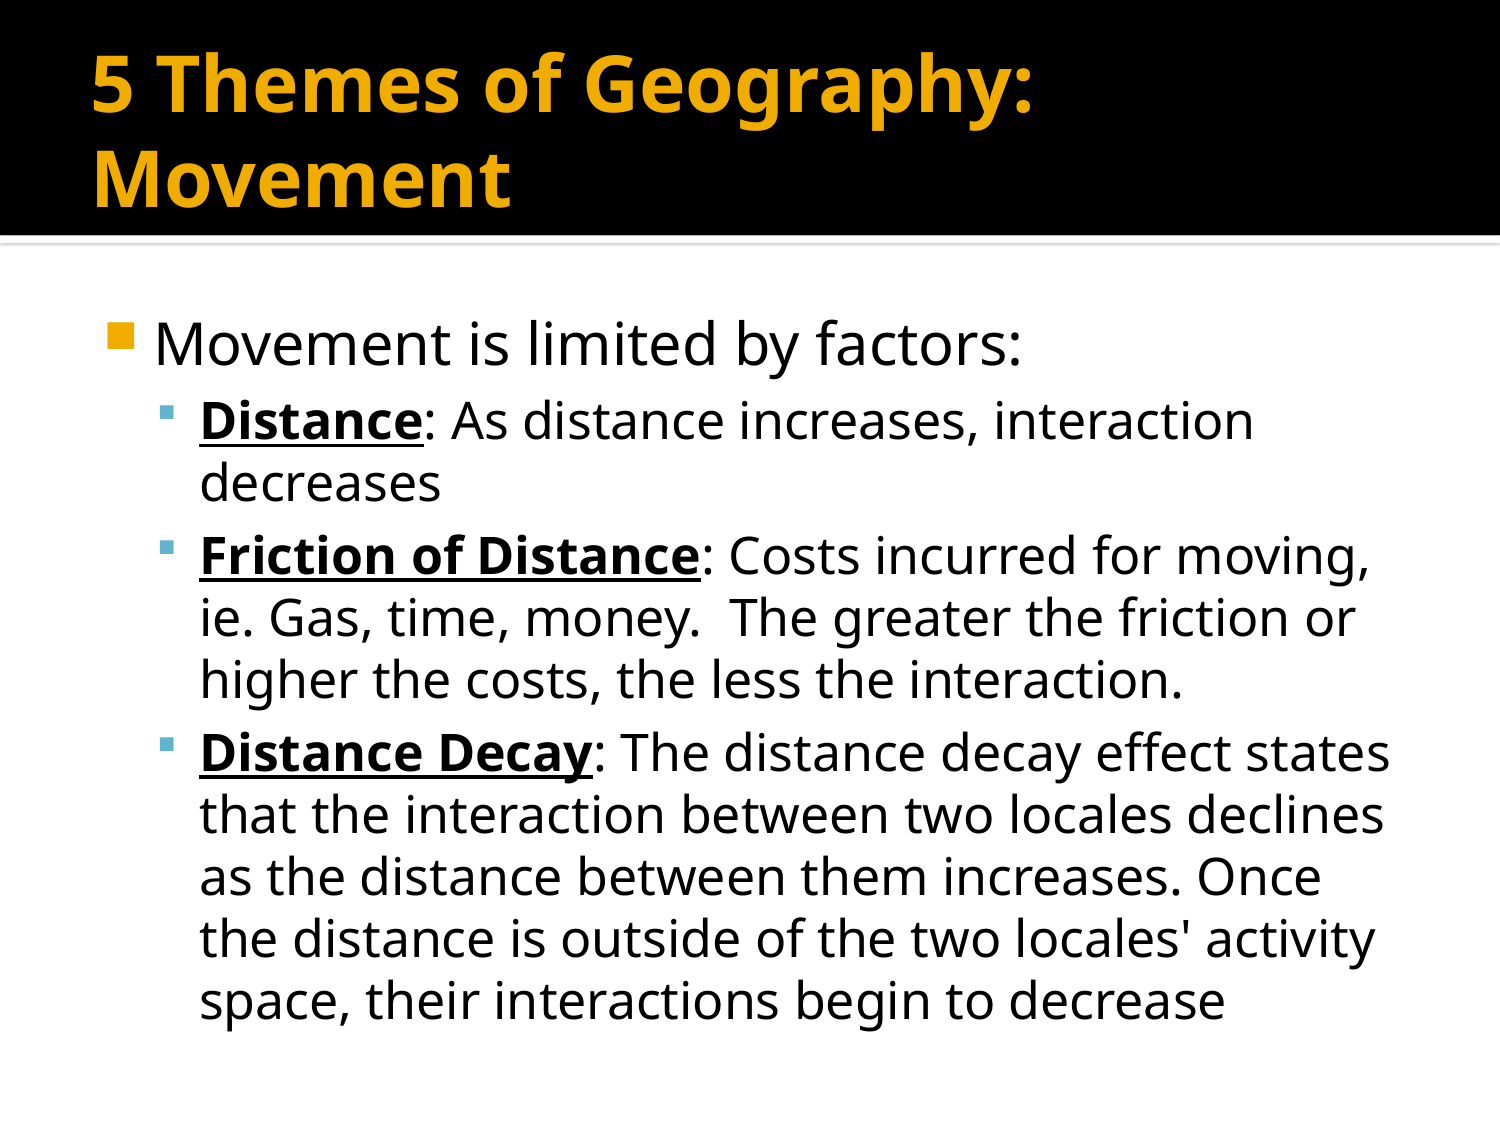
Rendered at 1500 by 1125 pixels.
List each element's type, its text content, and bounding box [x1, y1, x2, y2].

title 5 Themes of Geography: Movement [75, 25, 1425, 231]
list Movement is limited by factors: Distance: As distance increases, interaction decreases Friction of Distance: Costs incurred for moving, ie. Gas, time, money. The greater the friction or higher the costs, the less the interaction. Distance Decay: The distance decay effect states that the interaction between two locales declines as the distance between them increases. Once the distance is outside of the two locales' activity space, their interactions begin to decrease [75, 291, 1425, 1050]
